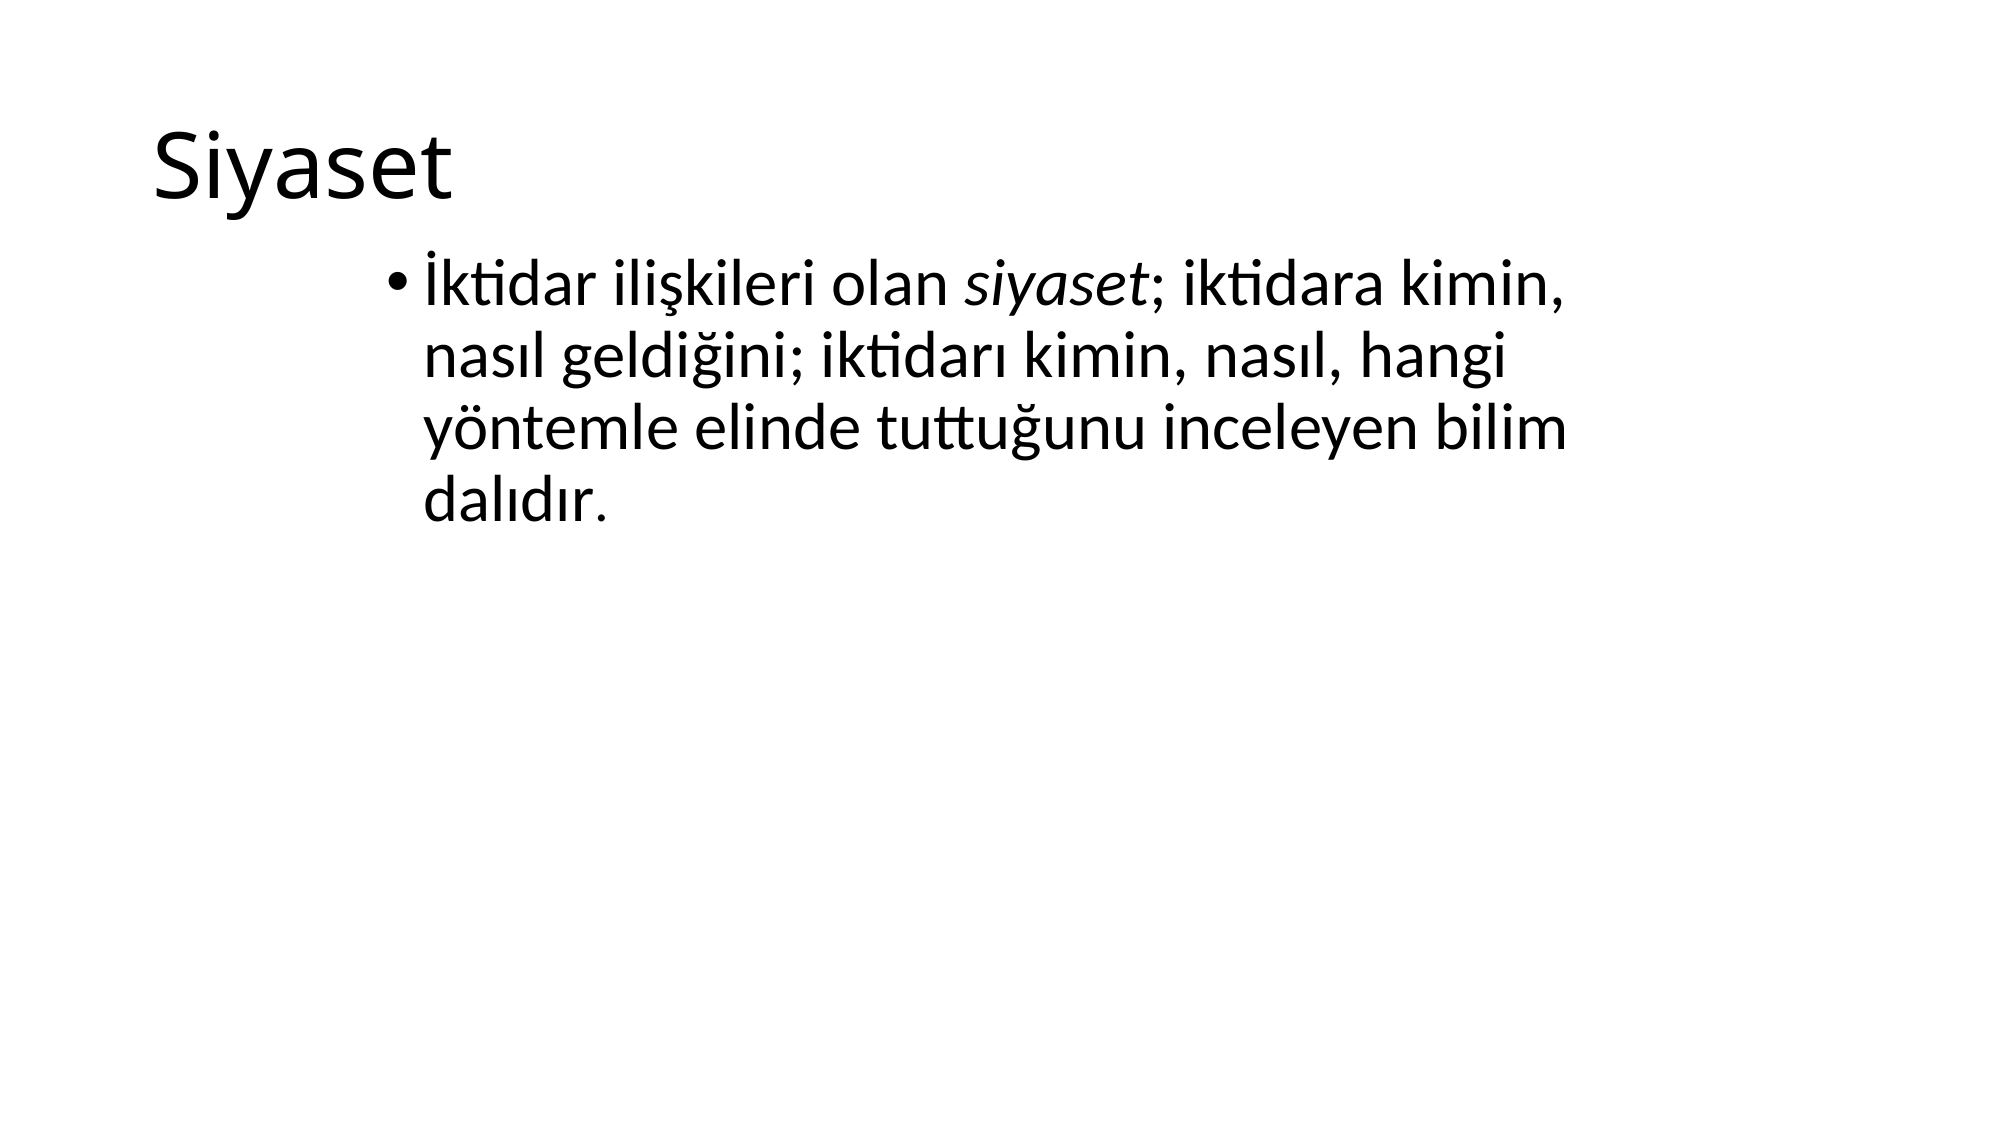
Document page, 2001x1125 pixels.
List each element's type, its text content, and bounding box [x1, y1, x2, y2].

list İktidar ilişkileri olan siyaset; iktidara kimin, nasıl geldiğini; iktidarı kimin, nasıl, hangi yöntemle elinde tuttuğunu inceleyen bilim dalıdır. [370, 149, 1605, 738]
title Siyaset [137, 59, 1863, 278]
